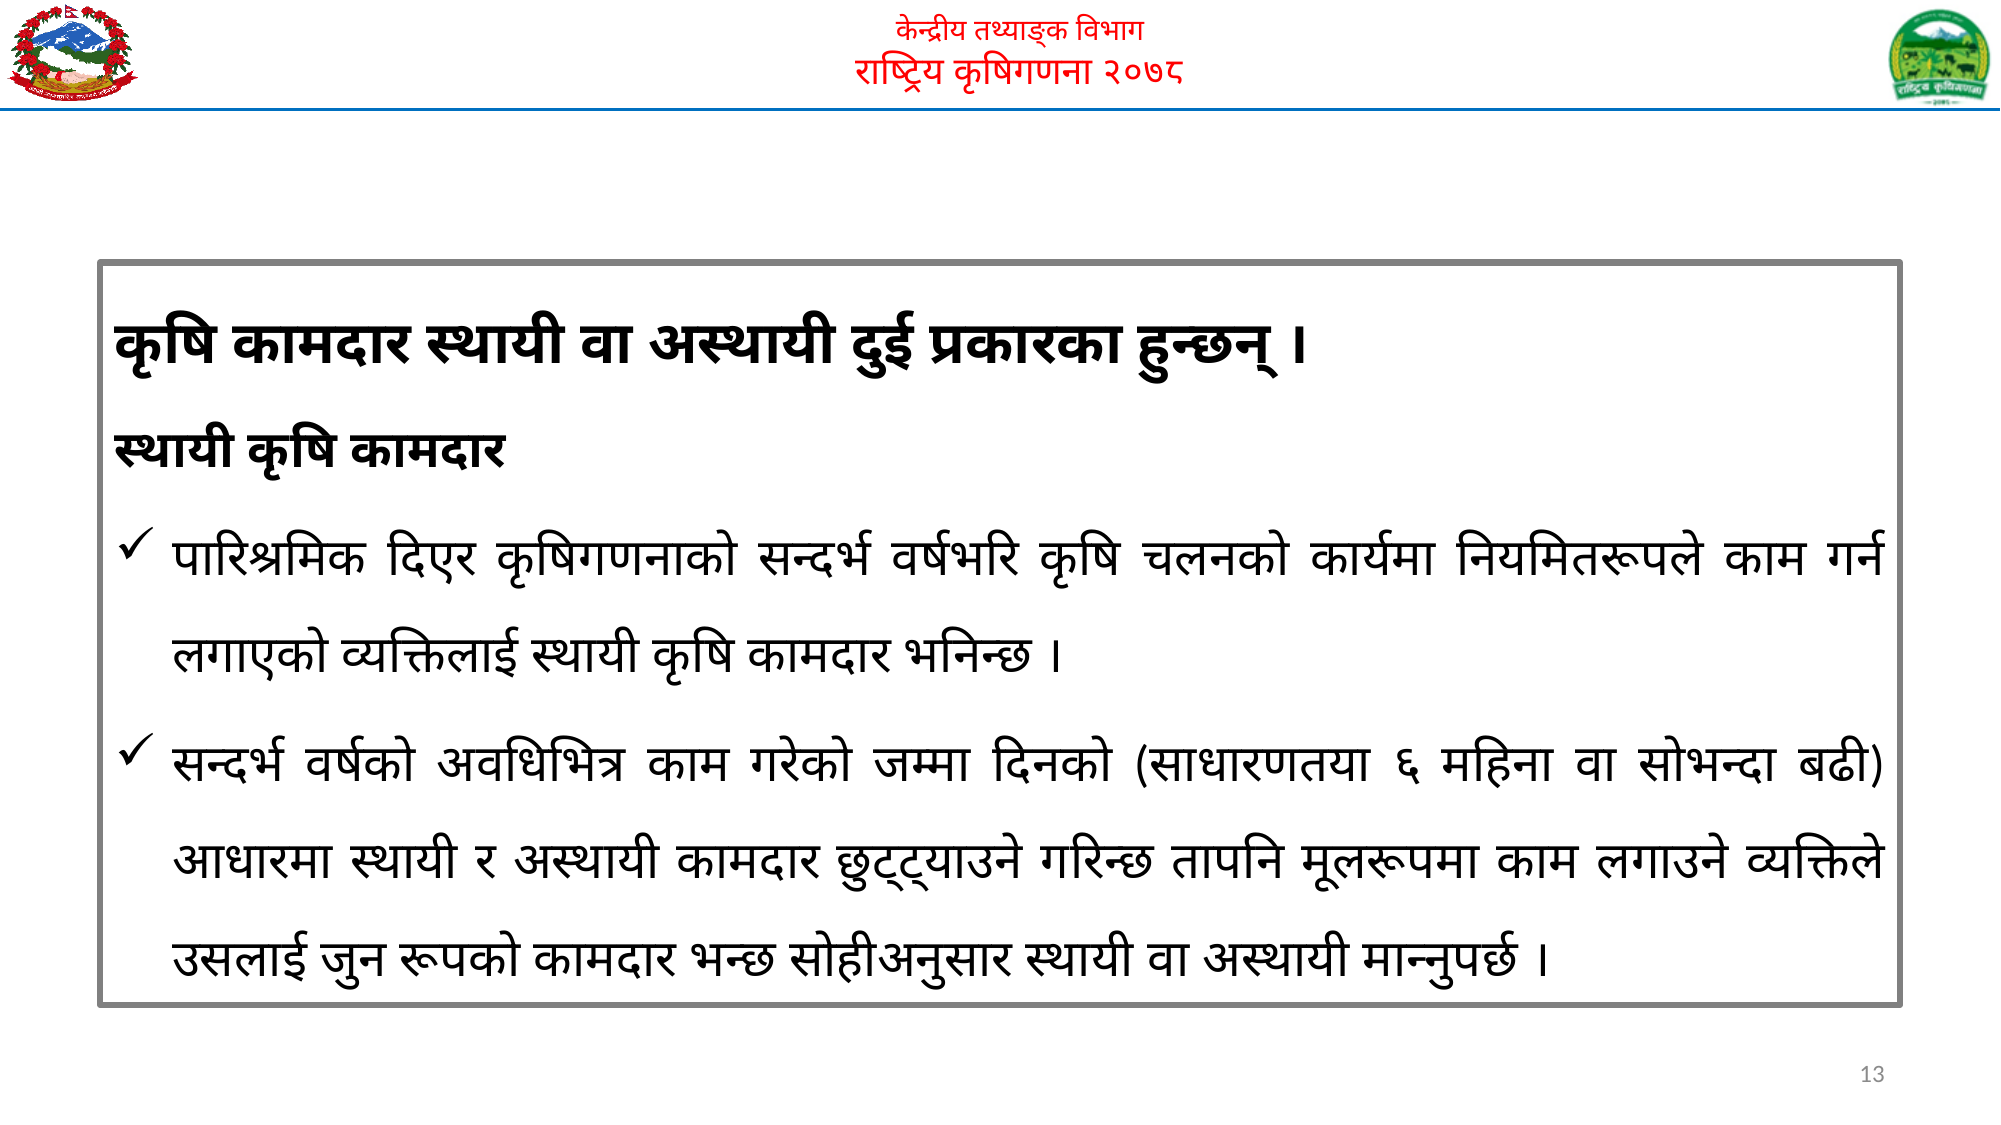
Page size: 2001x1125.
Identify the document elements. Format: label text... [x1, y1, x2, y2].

picture [1887, 4, 1993, 108]
picture [7, 4, 138, 101]
slide_number 13 [1433, 1042, 1900, 1103]
list कृषि कामदार स्थायी वा अस्थायी दुई प्रकारका हुन्छन् । स्थायी कृषि कामदार पारिश्रमिक दिएर कृषिगणनाको सन्दर्भ वर्षभरि कृषि चलनको कार्यमा नियमितरूपले काम गर्न लगाएको व्यक्तिलाई स्थायी कृषि कामदार भनिन्छ । सन्दर्भ वर्षको अवधिभित्र काम गरेको जम्मा दिनको (साधारणतया ६ महिना वा सोभन्दा बढी) आधारमा स्थायी र अस्थायी कामदार छुट्ट्याउने गरिन्छ तापनि मूलरूपमा काम लगाउने व्यक्तिले उसलाई जुन रूपको कामदार भन्छ सोहीअनुसार स्थायी वा अस्थायी मान्नुपर्छ । [99, 262, 1900, 1005]
